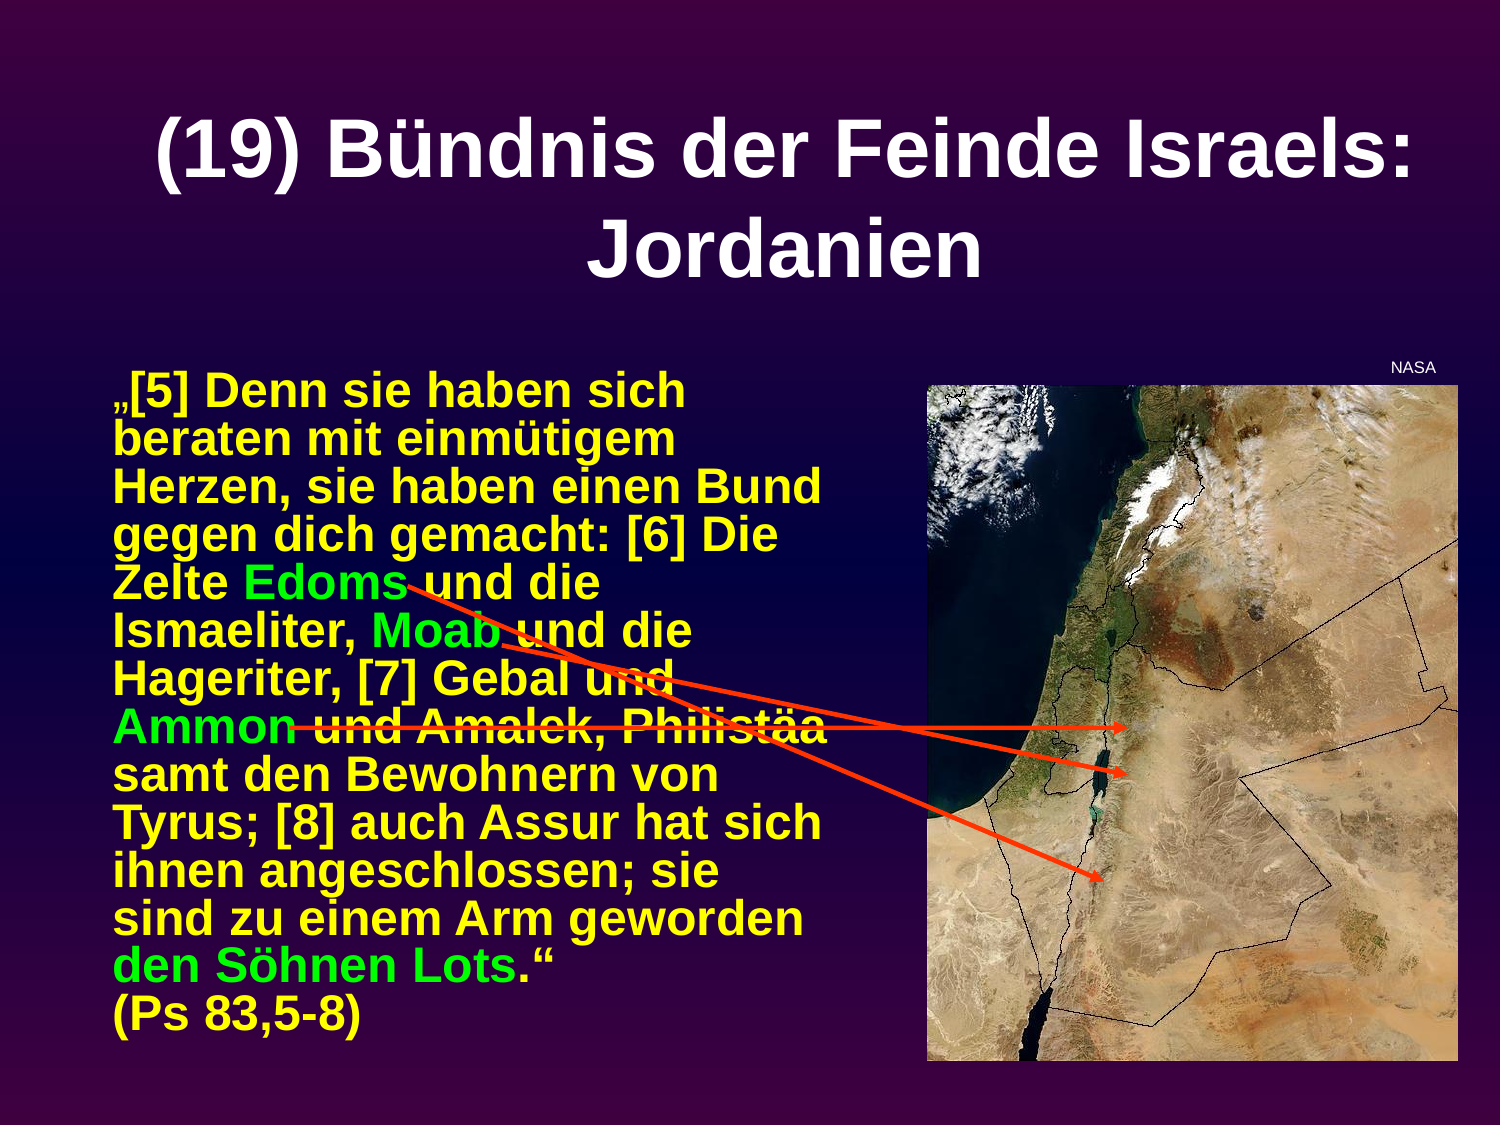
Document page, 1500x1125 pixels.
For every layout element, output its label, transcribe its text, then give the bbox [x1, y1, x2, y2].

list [926, 385, 1458, 1061]
title (19) Bündnis der Feinde Israels: Jordanien [112, 99, 1459, 288]
text_box NASA [1376, 349, 1452, 383]
list „[5] Denn sie haben sich beraten mit einmütigem Herzen, sie haben einen Bund gegen dich gemacht: [6] Die Zelte Edoms und die Ismaeliter, Moab und die Hageriter, [7] Gebal und Ammon und Amalek, Philistäa samt den Bewohnern von Tyrus; [8] auch Assur hat sich ihnen angeschlossen; sie sind zu einem Arm geworden den Söhnen Lots.“ (Ps 83,5-8) [41, 361, 845, 1000]
